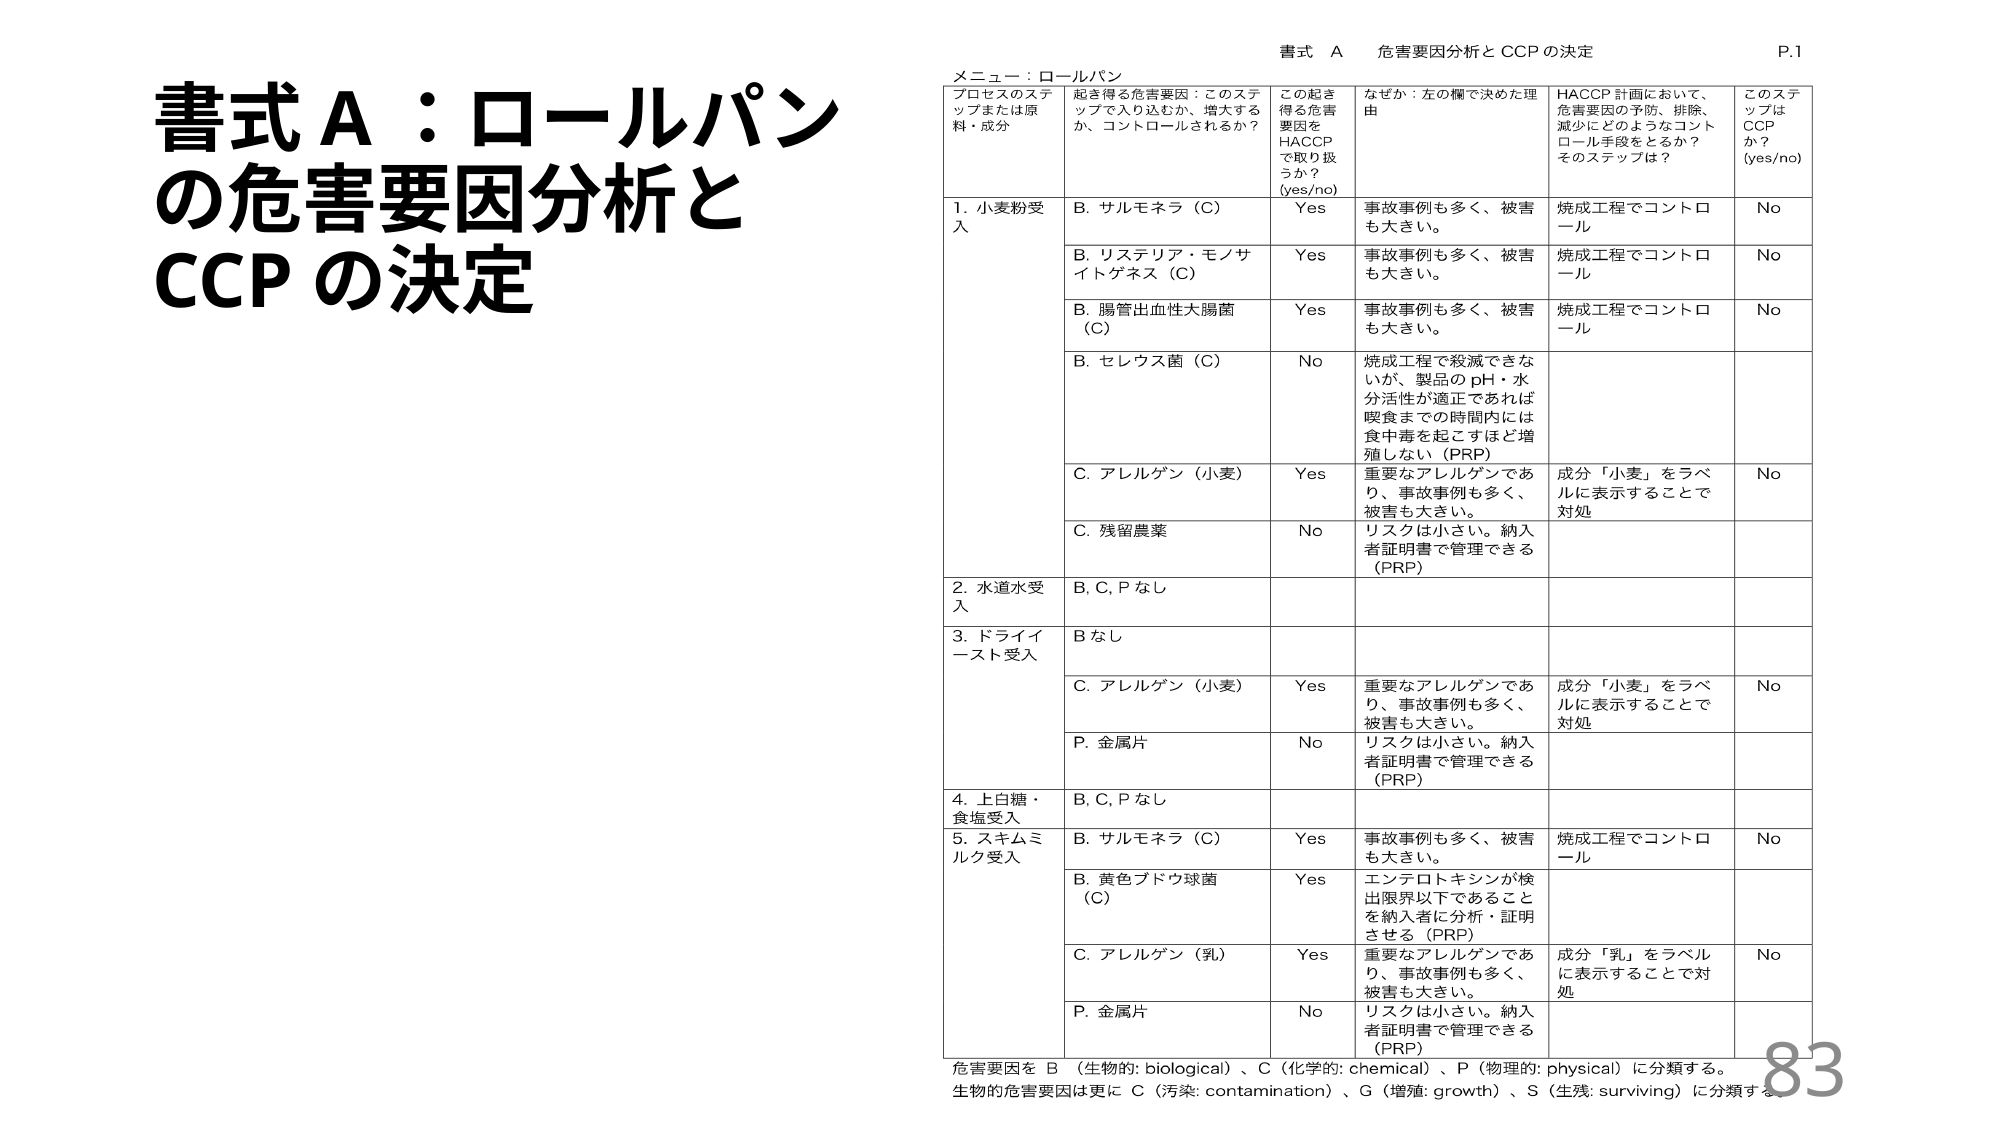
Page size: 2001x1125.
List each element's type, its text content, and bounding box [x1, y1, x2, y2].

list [919, 30, 1833, 1108]
slide_number 83 [1833, 1042, 1863, 1103]
title 書式A：ロールパンの危害要因分析とCCPの決定 [137, 59, 873, 345]
